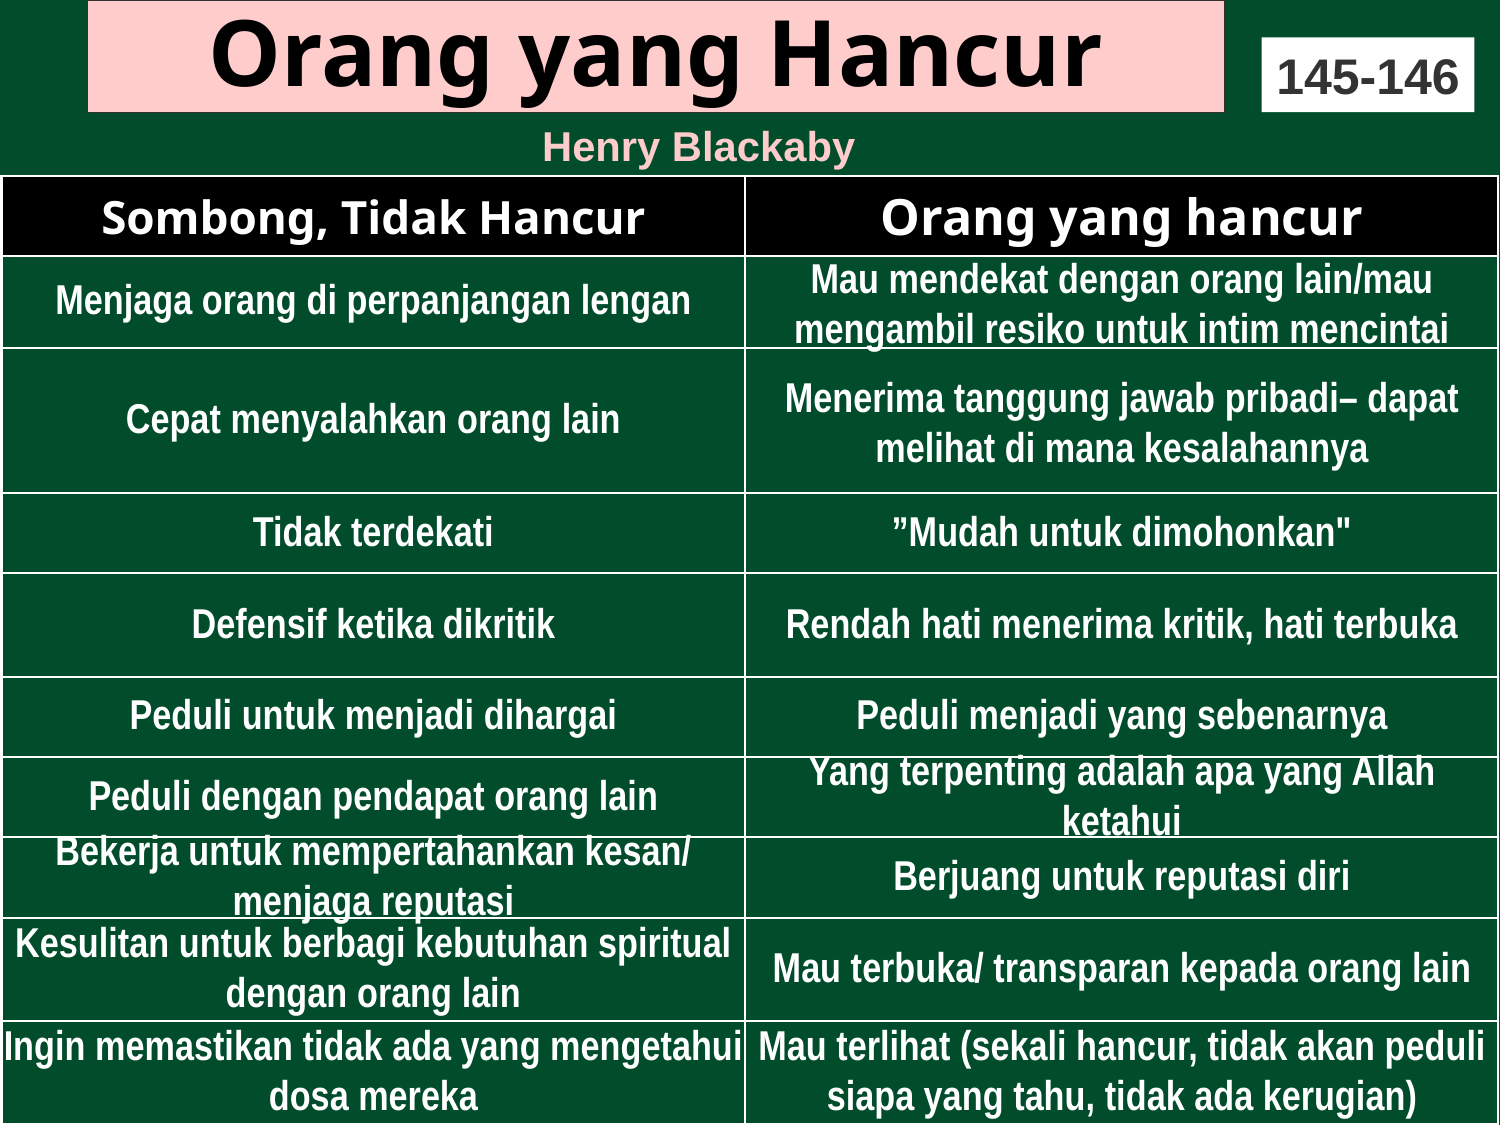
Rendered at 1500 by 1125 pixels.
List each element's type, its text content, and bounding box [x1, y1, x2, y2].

title Orang yang Hancur [87, 0, 1225, 113]
text_box Henry Blackaby [527, 112, 871, 174]
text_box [1, 175, 1499, 1125]
text_box 145-146 [1261, 37, 1475, 113]
